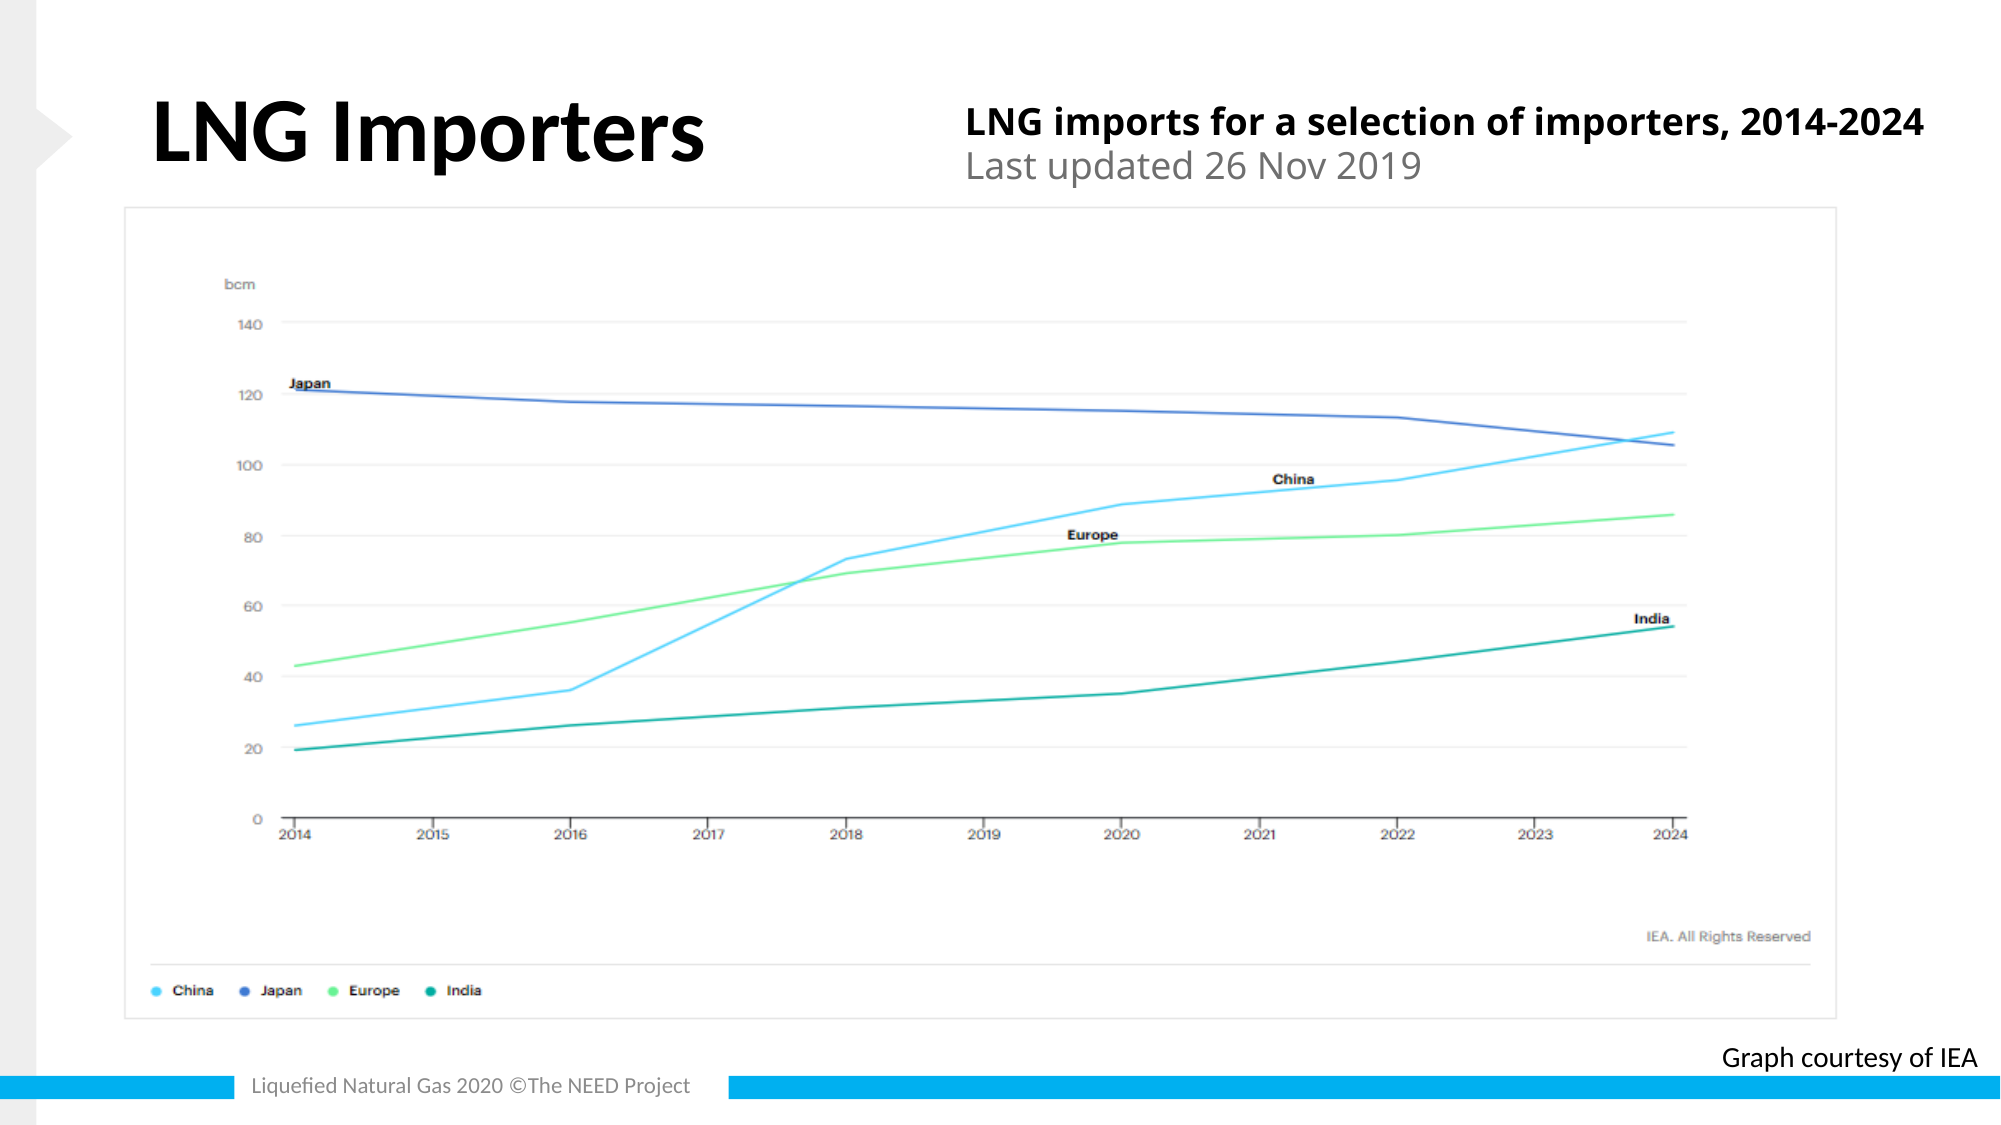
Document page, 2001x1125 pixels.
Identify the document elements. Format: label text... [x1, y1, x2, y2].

footer Liquefied Natural Gas 2020 ©The NEED Project [236, 1054, 729, 1115]
picture [103, 201, 1867, 1024]
text_box Graph courtesy of IEA [1707, 1031, 2000, 1081]
title LNG Importers [137, 59, 1867, 201]
text_box LNG imports for a selection of importers, 2014-2024 Last updated 26 Nov 2019 [950, 90, 1950, 195]
